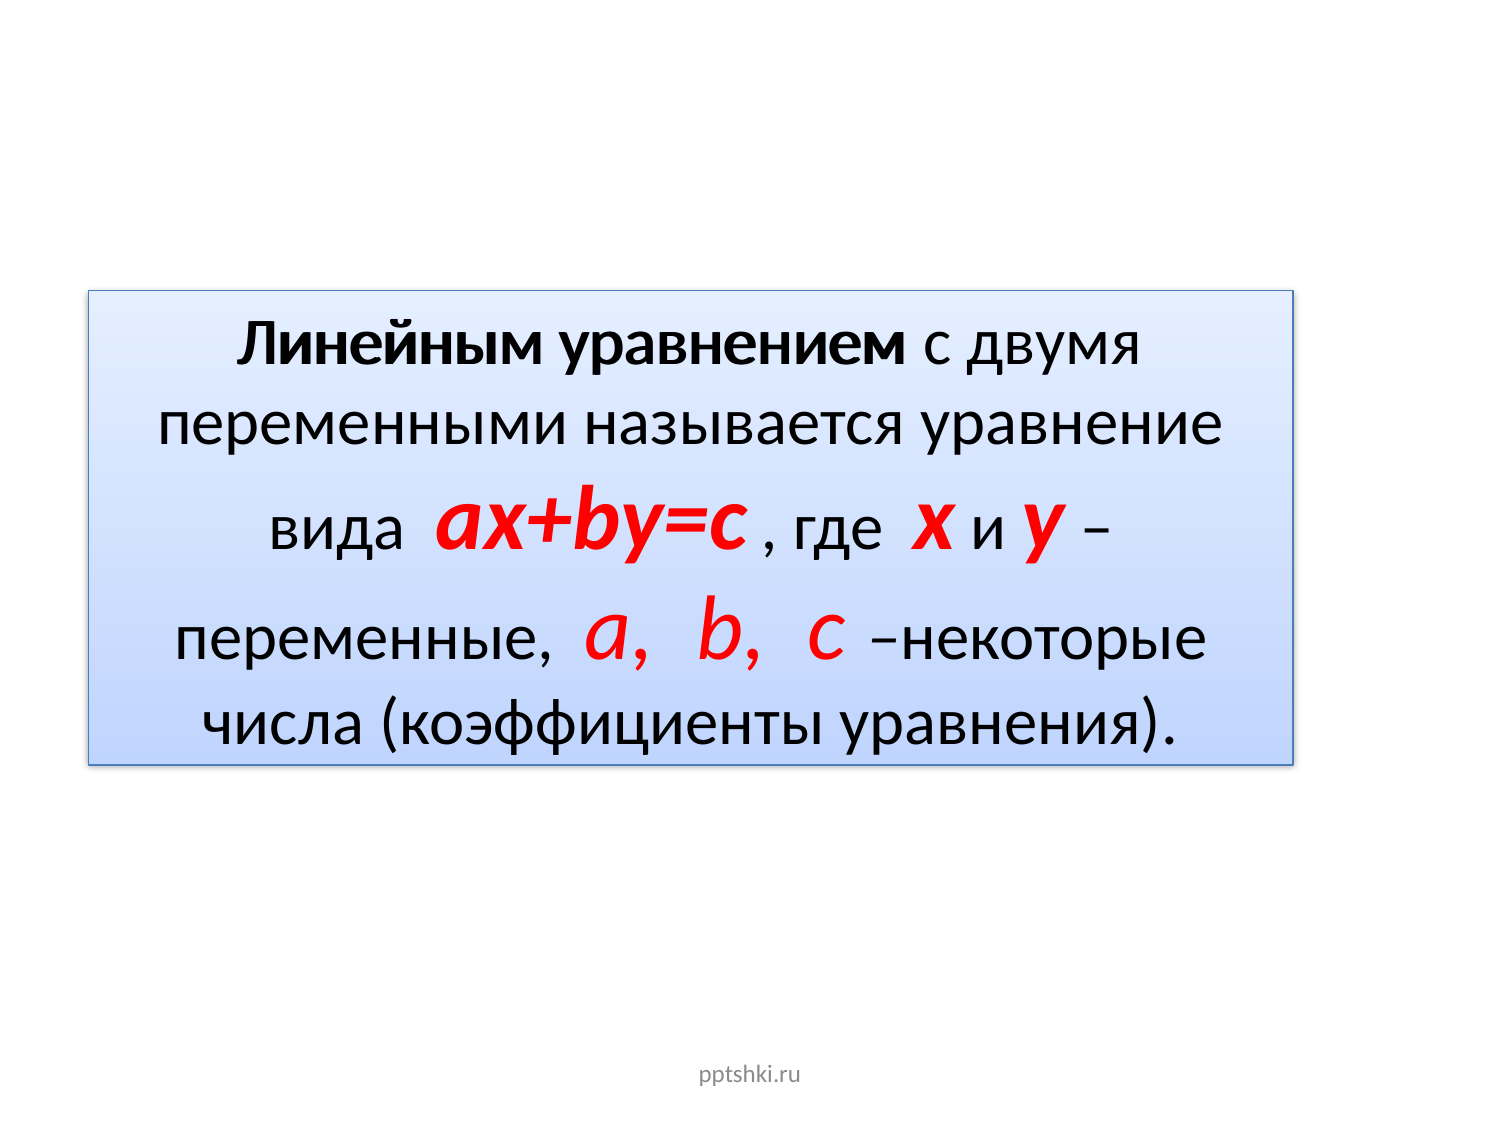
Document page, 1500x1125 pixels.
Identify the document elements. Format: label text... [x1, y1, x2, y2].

text_box Линейным уравнением [221, 290, 937, 386]
footer pptshki.ru [512, 1042, 988, 1103]
text_box Линейным уравнением с двумя переменными называется уравнение вида ax+by=c , где x и y – переменные, a, b, c –некоторые числа (коэффициенты уравнения). [88, 290, 1294, 766]
